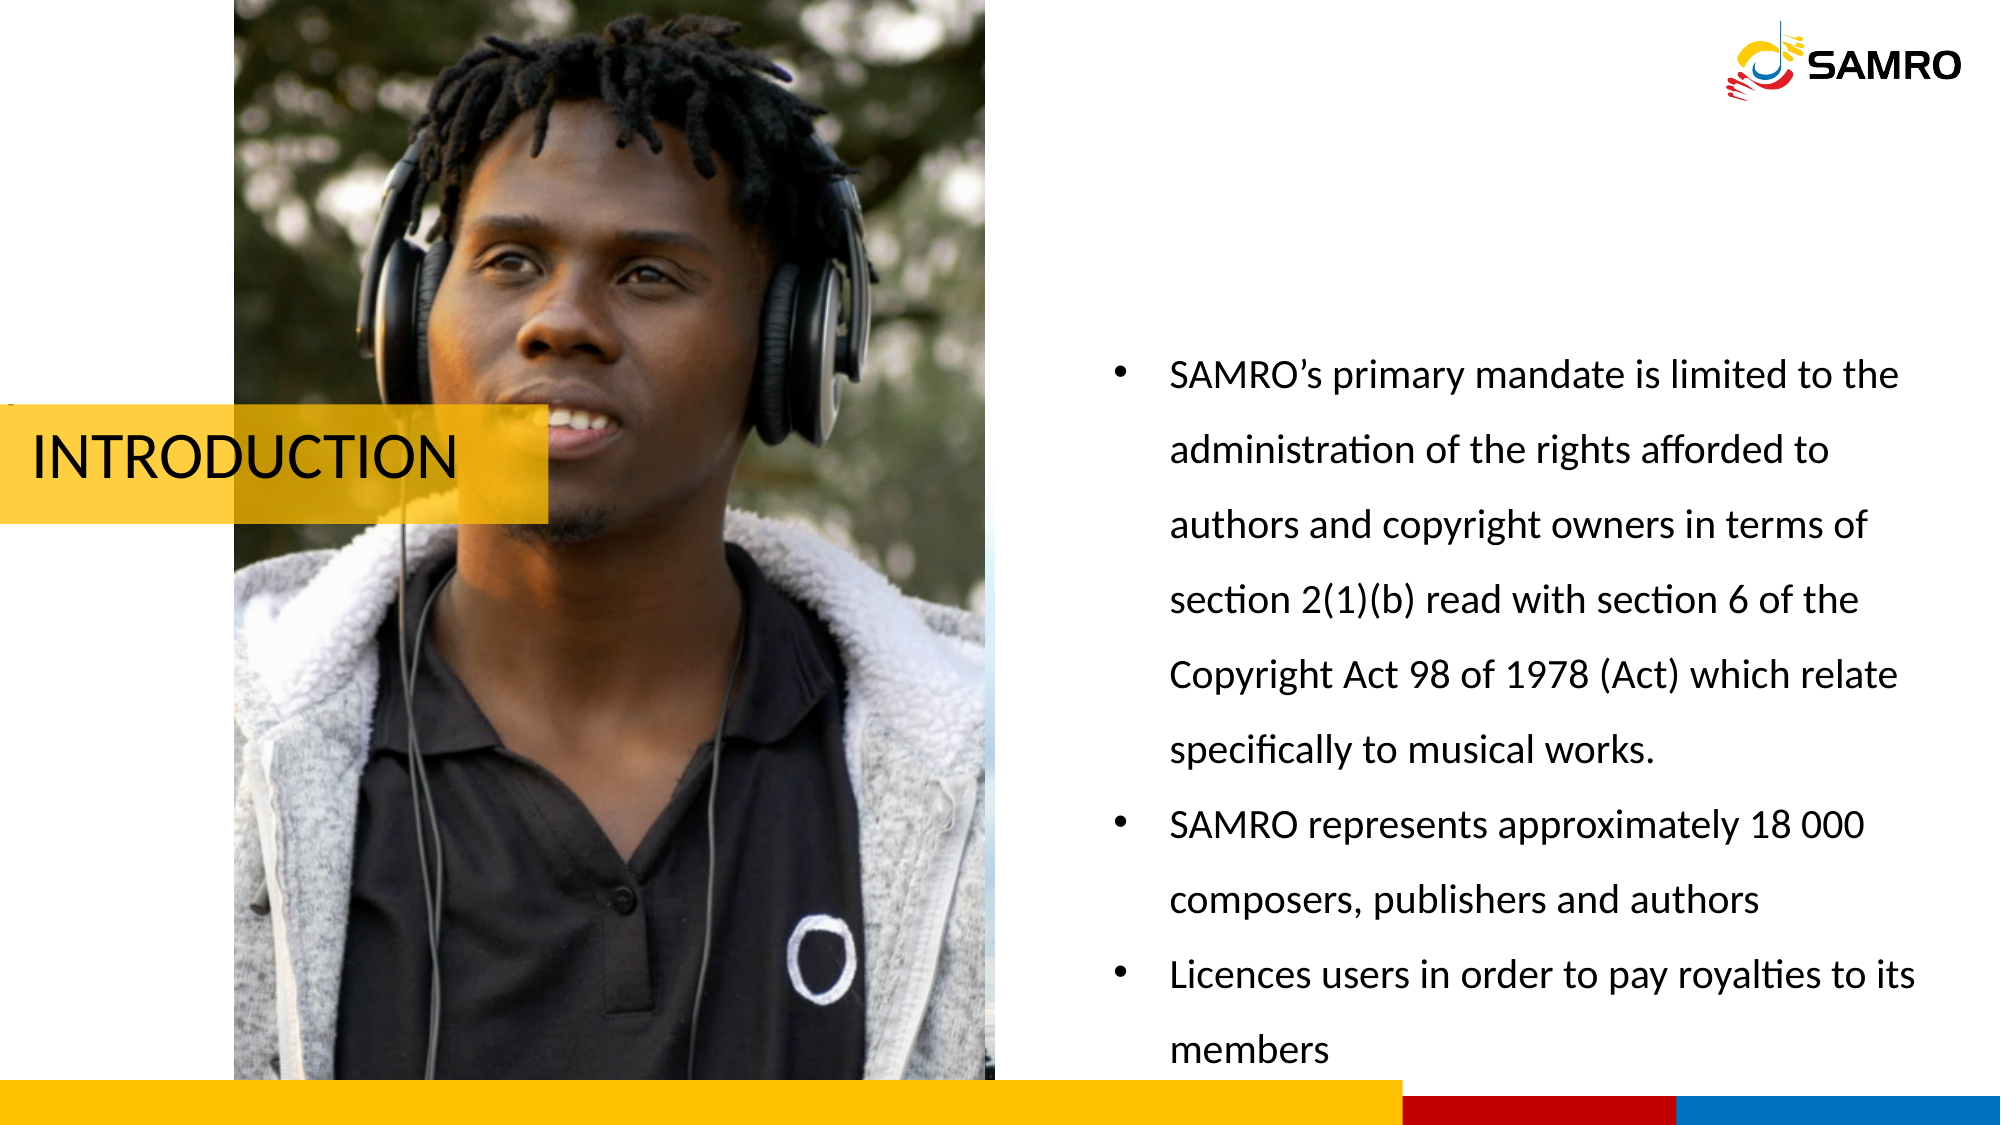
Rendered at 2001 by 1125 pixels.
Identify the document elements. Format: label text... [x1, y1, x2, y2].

text_box INTRODUCTION [16, 404, 234, 500]
text_box [1677, 1095, 2000, 1125]
text_box [0, 403, 234, 525]
text_box [0, 1079, 244, 1125]
text_box [1404, 1095, 1677, 1125]
text_box SAMRO’s primary mandate is limited to the administration of the rights afforded to authors and copyright owners in terms of section 2(1)(b) read with section 6 of the Copyright Act 98 of 1978 (Act) which relate specifically to musical works. SAMRO represents approximately 18 000 composers, publishers and authors Licences users in order to pay royalties to its members [1098, 314, 1963, 1079]
picture [234, 0, 995, 1125]
picture [1726, 21, 1961, 101]
text_box [995, 1079, 1404, 1125]
